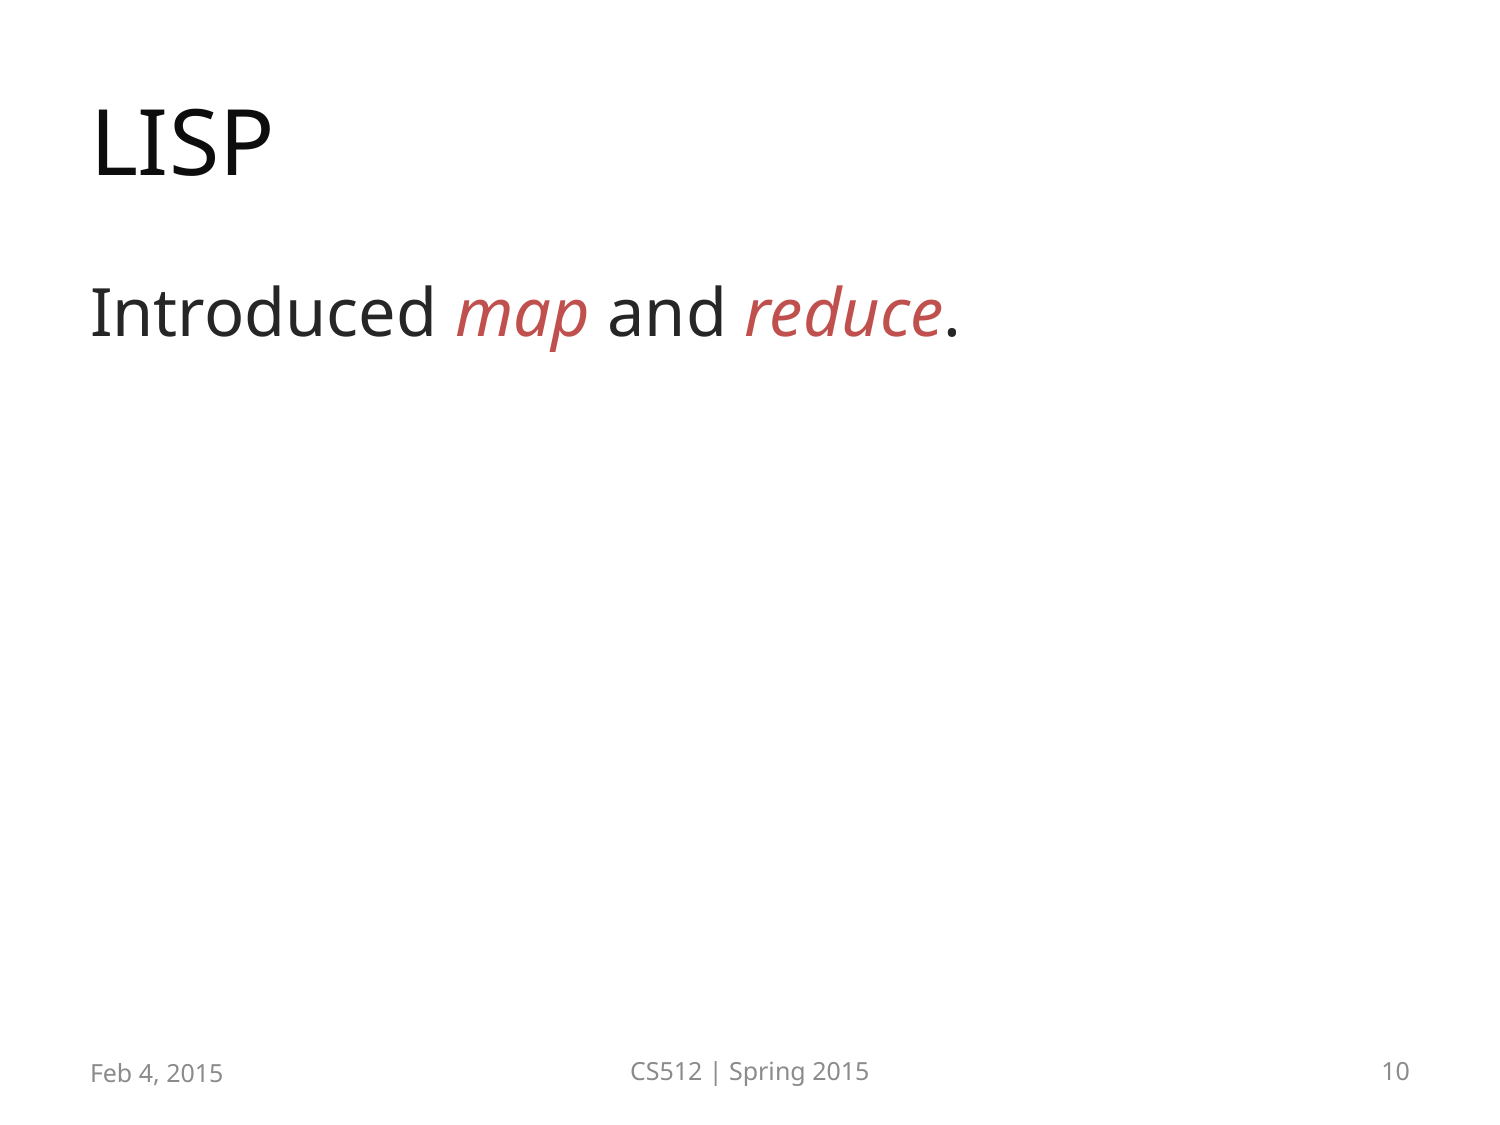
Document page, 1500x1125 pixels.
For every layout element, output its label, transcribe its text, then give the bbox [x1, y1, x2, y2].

footer CS512 | Spring 2015 [512, 1042, 988, 1103]
title LISP [75, 45, 1425, 233]
list Introduced map and reduce. [75, 262, 1425, 862]
slide_number 10 [1074, 1042, 1425, 1103]
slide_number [75, 1042, 425, 1103]
